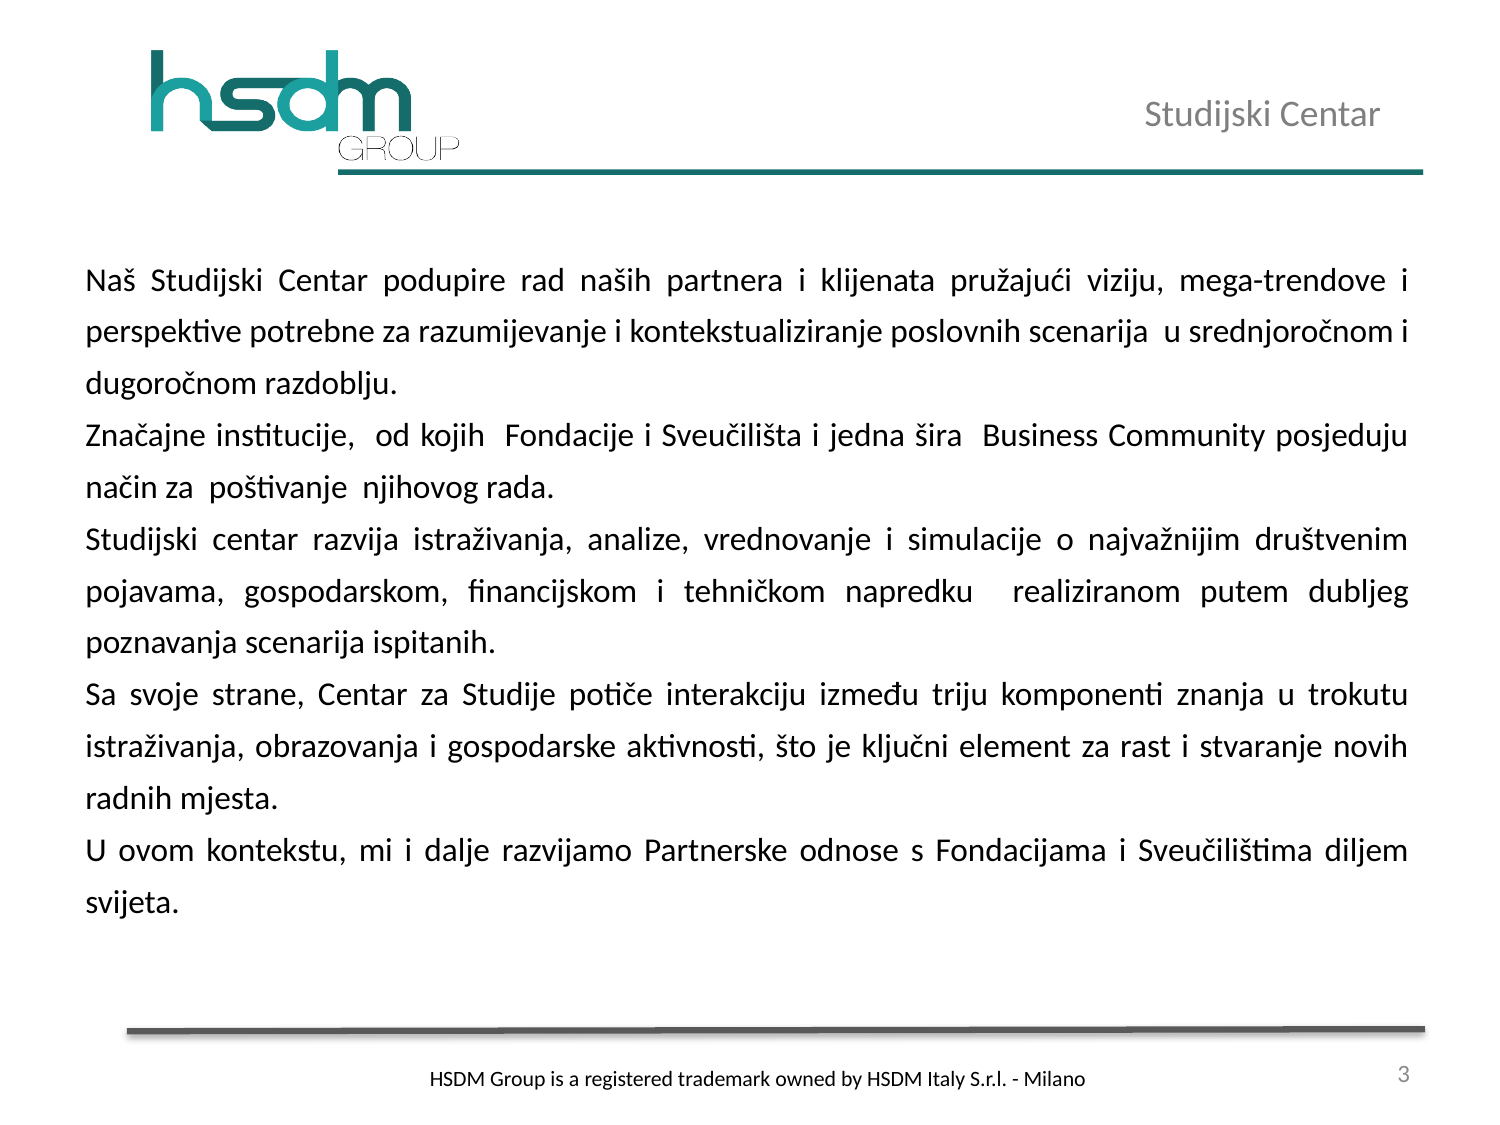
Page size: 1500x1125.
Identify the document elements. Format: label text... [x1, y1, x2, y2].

text_box Naš Studijski Centar podupire rad naših partnera i klijenata pružajući viziju, mega-trendove i perspektive potrebne za razumijevanje i kontekstualiziranje poslovnih scenarija u srednjoročnom i dugoročnom razdoblju. Značajne institucije, od kojih Fondacije i Sveučilišta i jedna šira Business Community posjeduju način za poštivanje njihovog rada. Studijski centar razvija istraživanja, analize, vrednovanje i simulacije o najvažnijim društvenim pojavama, gospodarskom, financijskom i tehničkom napredku realiziranom putem dubljeg poznavanja scenarija ispitanih. Sa svoje strane, Centar za Studije potiče interakciju između triju komponenti znanja u trokutu istraživanja, obrazovanja i gospodarske aktivnosti, što je ključni element za rast i stvaranje novih radnih mjesta. U ovom kontekstu, mi i dalje razvijamo Partnerske odnose s Fondacijama i Sveučilištima diljem svijeta. [85, 245, 1411, 986]
slide_number 3 [1074, 1042, 1425, 1103]
footer HSDM Group is a registered trademark owned by HSDM Italy S.r.l. - Milano [280, 1052, 1242, 1105]
picture [71, 0, 1474, 193]
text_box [126, 1028, 1426, 1032]
